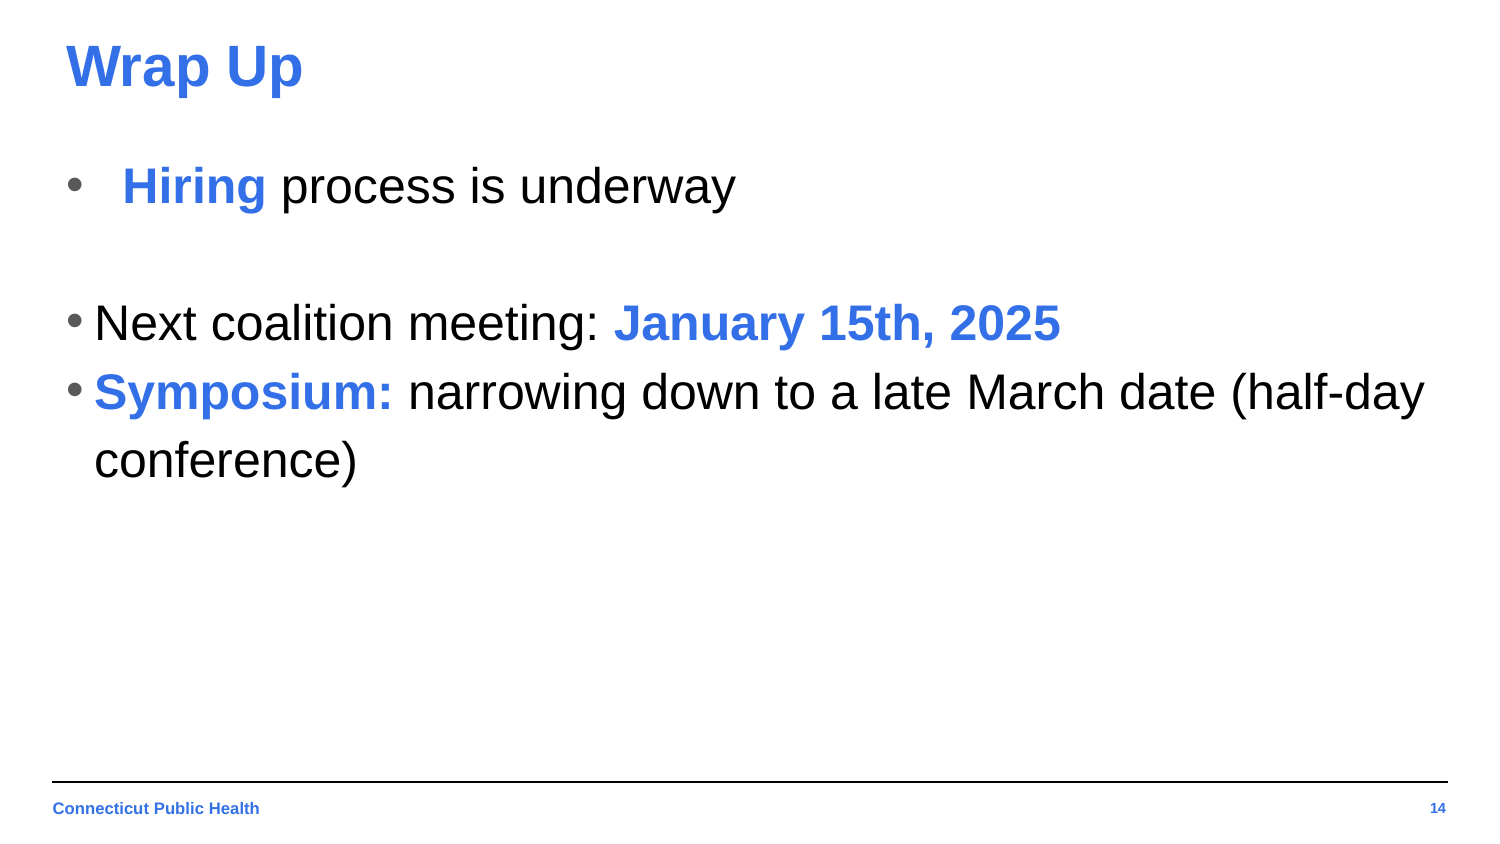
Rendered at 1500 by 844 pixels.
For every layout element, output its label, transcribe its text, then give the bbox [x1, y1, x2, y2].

title Wrap Up [51, 38, 1449, 88]
list Hiring process is underway Next coalition meeting: January 15th, 2025 Symposium: narrowing down to a late March date (half-day conference) [51, 129, 1449, 741]
